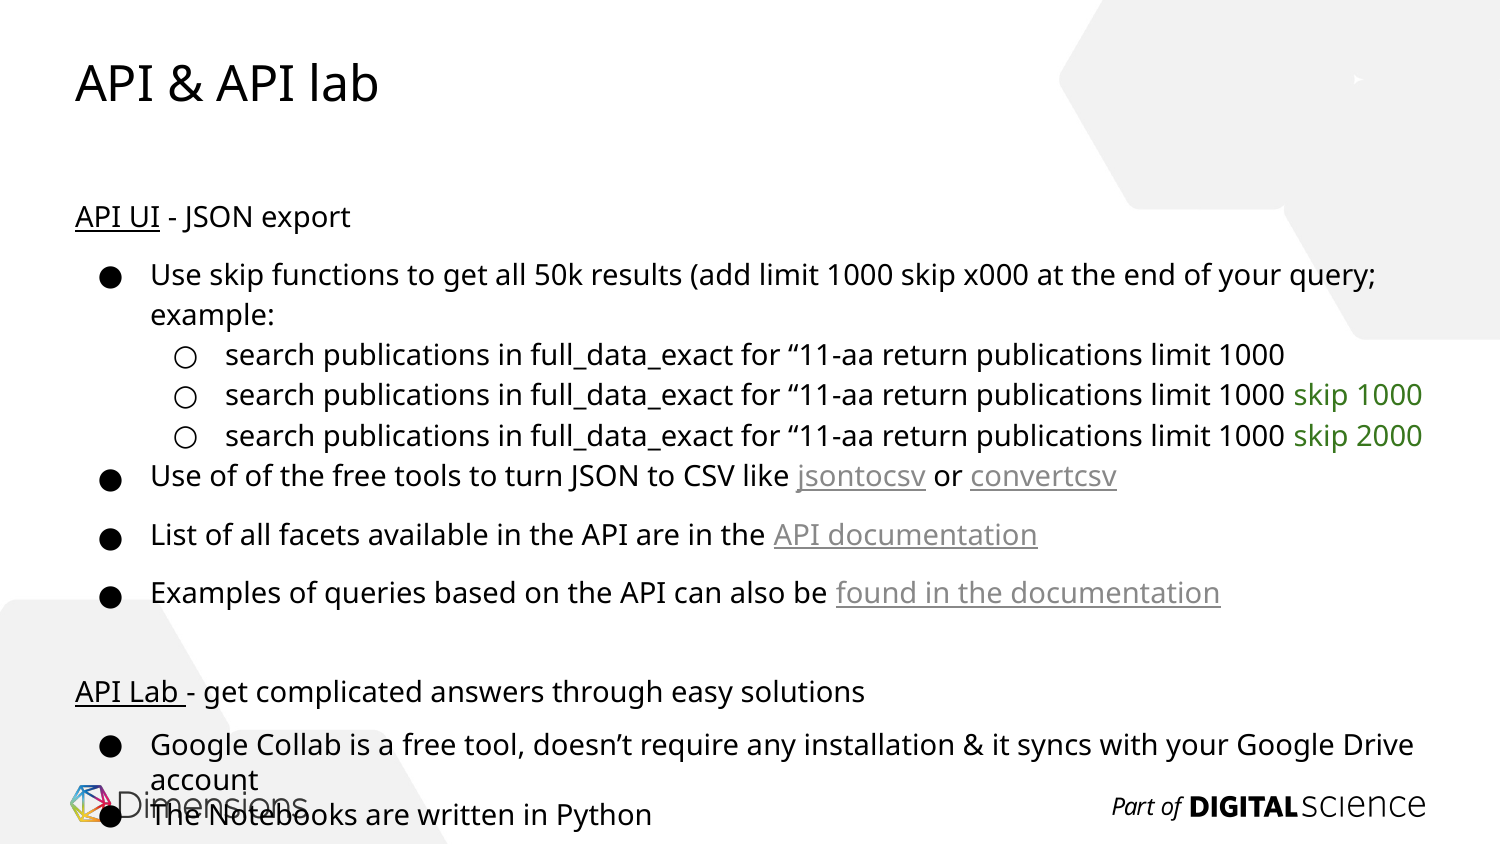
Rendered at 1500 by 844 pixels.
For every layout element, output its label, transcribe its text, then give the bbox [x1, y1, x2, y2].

picture [0, 0, 1500, 844]
list API UI - JSON export Use skip functions to get all 50k results (add limit 1000 skip x000 at the end of your query; example: search publications in full_data_exact for “11-aa return publications limit 1000 search publications in full_data_exact for “11-aa return publications limit 1000 skip 1000 search publications in full_data_exact for “11-aa return publications limit 1000 skip 2000 Use of of the free tools to turn JSON to CSV like jsontocsv or convertcsv List of all facets available in the API are in the API documentation Examples of queries based on the API can also be found in the documentation API Lab - get complicated answers through easy solutions Google Collab is a free tool, doesn’t require any installation & it syncs with your Google Drive account The Notebooks are written in Python [75, 168, 1425, 788]
title API & API lab [75, 51, 1425, 107]
